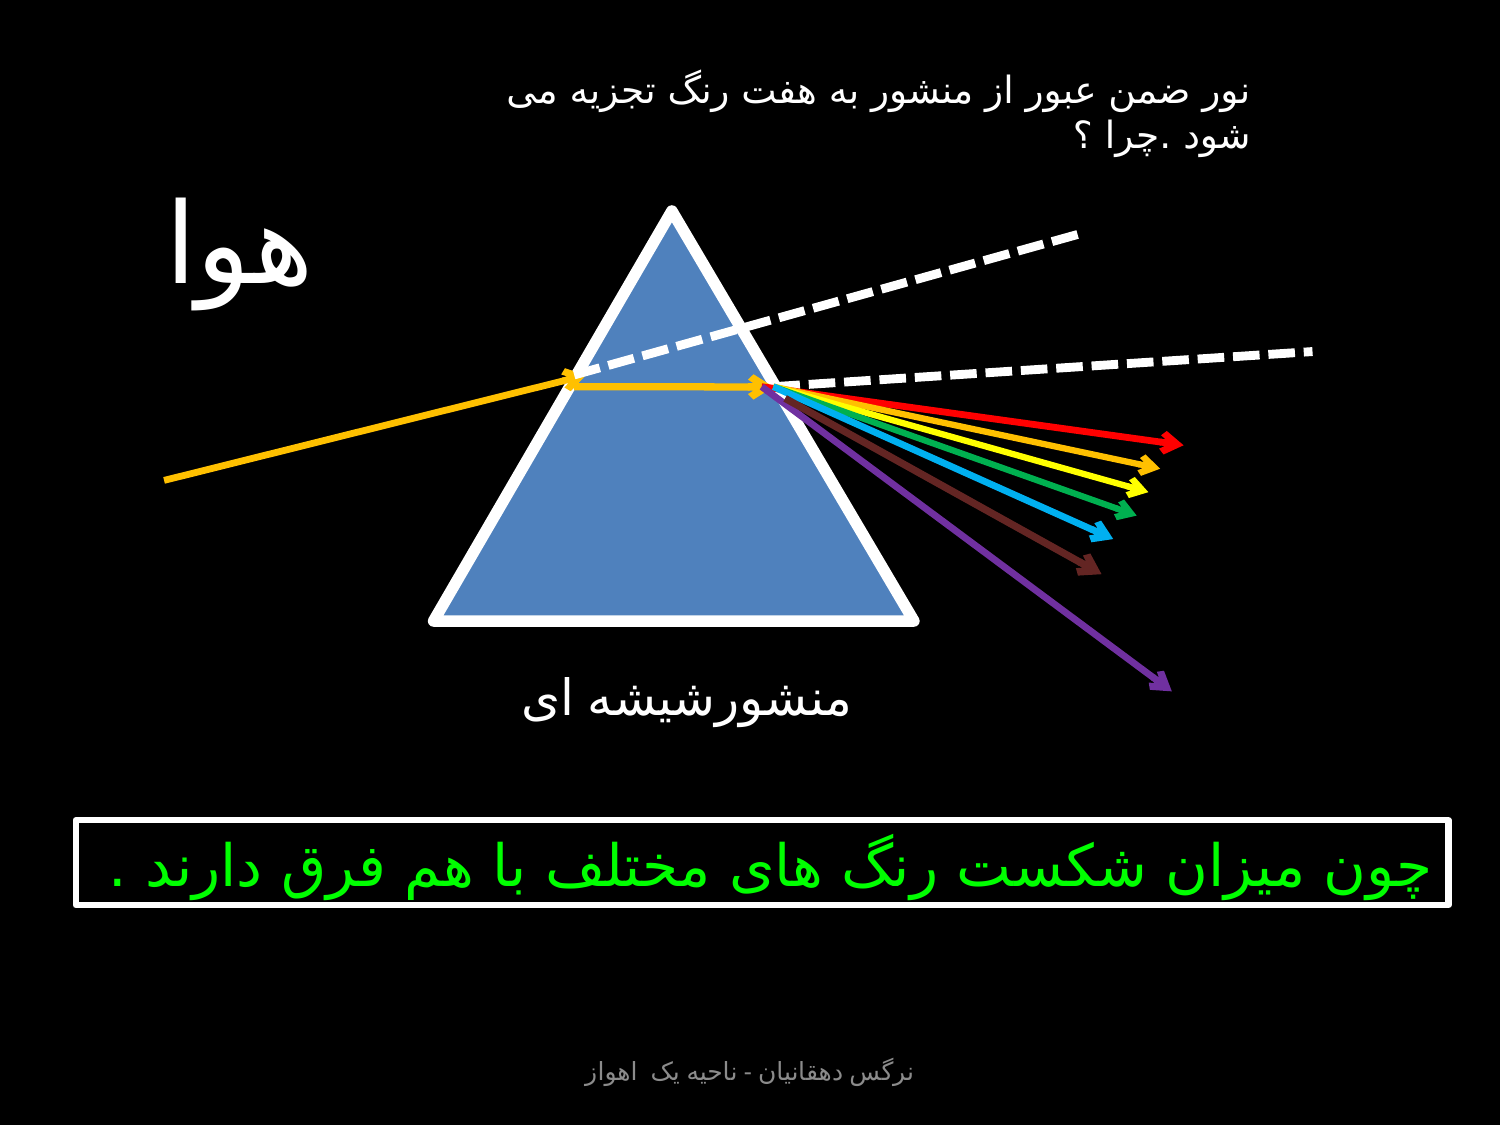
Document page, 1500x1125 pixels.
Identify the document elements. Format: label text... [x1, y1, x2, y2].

text_box چون میزان شکست رنگ های مختلف با هم فرق دارند . [73, 817, 1452, 908]
footer نرگس دهقانیان - ناحیه یک اهواز [512, 1042, 988, 1103]
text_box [163, 374, 587, 481]
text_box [784, 398, 1102, 575]
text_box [1149, 386, 1161, 469]
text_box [1114, 386, 1137, 516]
text_box [431, 395, 756, 624]
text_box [773, 351, 1313, 387]
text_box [573, 234, 1079, 376]
text_box هوا [150, 163, 329, 314]
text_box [773, 386, 1114, 540]
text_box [1173, 386, 1184, 446]
text_box [657, 208, 687, 232]
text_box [1138, 386, 1149, 493]
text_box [761, 386, 1173, 692]
text_box نور ضمن عبور از منشور به هفت رنگ تجزیه می شود .چرا ؟ [363, 58, 1266, 164]
text_box منشورشیشه ای [486, 632, 867, 738]
